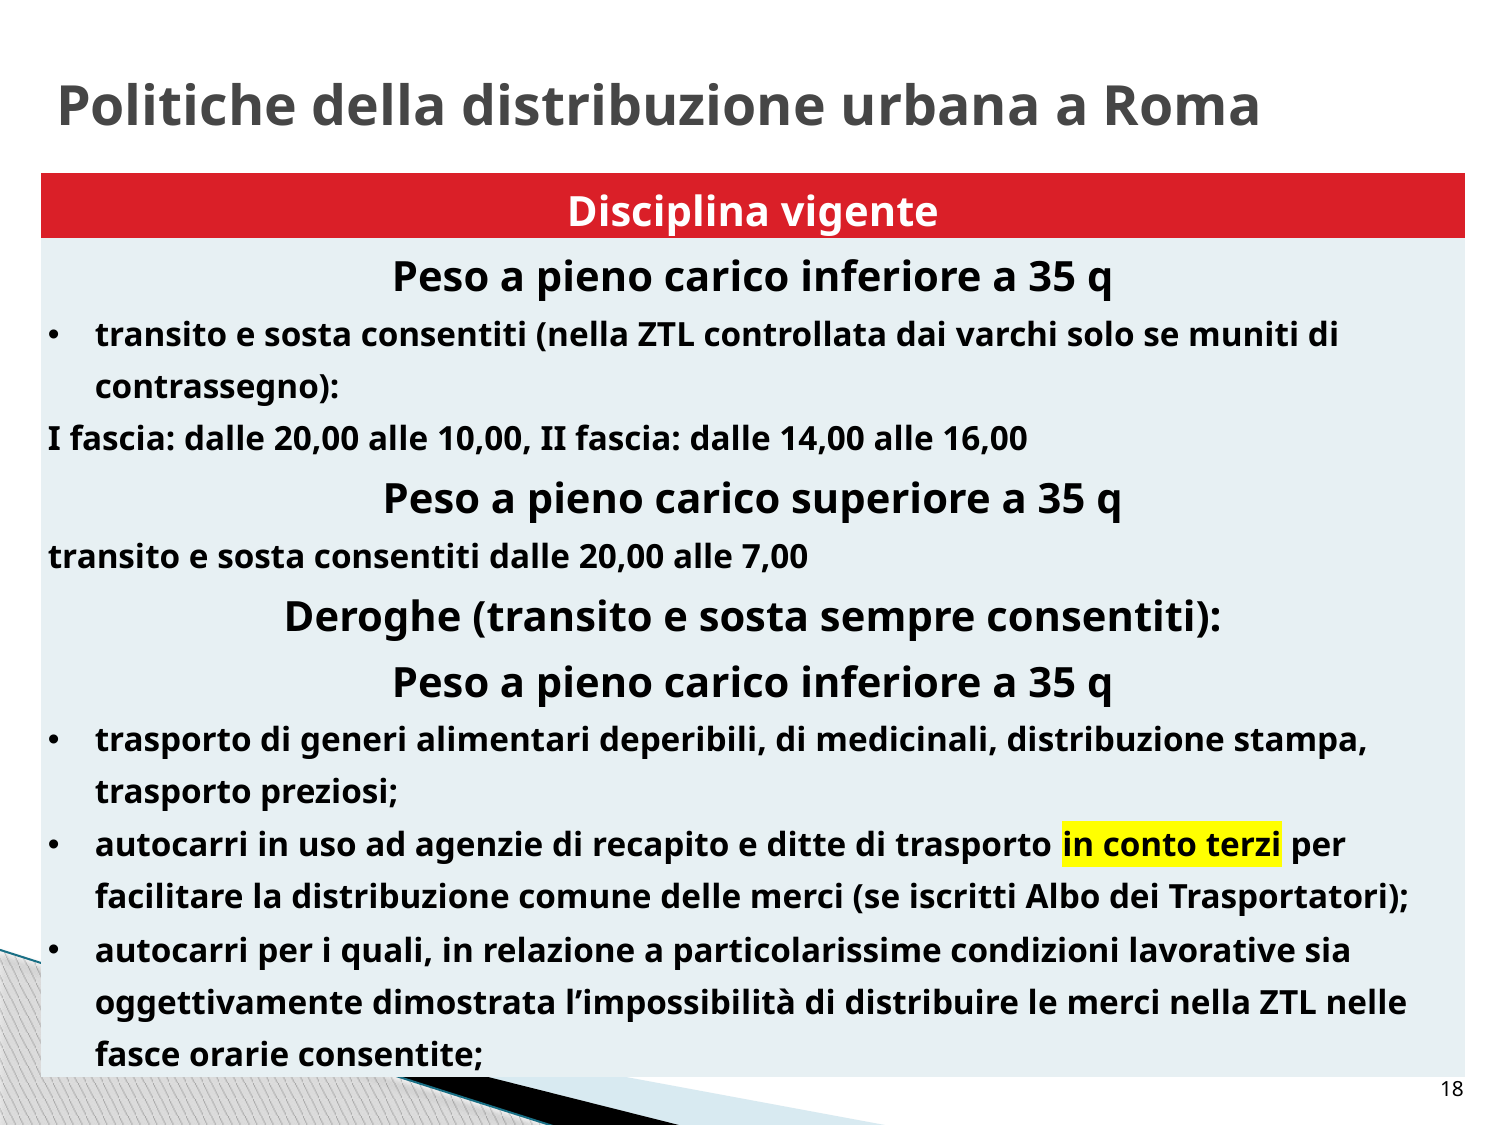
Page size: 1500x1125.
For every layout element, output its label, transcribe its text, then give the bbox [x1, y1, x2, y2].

table_header Disciplina vigente [41, 173, 1465, 238]
table_cell Peso a pieno carico inferiore a 35 q [41, 644, 1465, 709]
table_cell transito e sosta consentiti dalle 20,00 alle 7,00 [41, 526, 1465, 578]
title Politiche della distribuzione urbana a Roma [41, 45, 1500, 161]
table_cell trasporto di generi alimentari deperibili, di medicinali, distribuzione stampa, trasporto preziosi; [41, 709, 1465, 814]
table_cell Peso a pieno carico inferiore a 35 q [41, 238, 1465, 304]
table_cell autocarri per i quali, in relazione a particolarissime condizioni lavorative sia oggettivamente dimostrata l’impossibilità di distribuire le merci nella ZTL nelle fasce orarie consentite; [41, 919, 1465, 1077]
table_cell I fascia: dalle 20,00 alle 10,00, II fascia: dalle 14,00 alle 16,00 [41, 409, 1465, 461]
slide_number 18 [1418, 1051, 1479, 1112]
table_cell Peso a pieno carico superiore a 35 q [41, 461, 1465, 526]
table_cell autocarri in uso ad agenzie di recapito e ditte di trasporto in conto terzi per facilitare la distribuzione comune delle merci (se iscritti Albo dei Trasportatori); [41, 814, 1465, 919]
table_cell transito e sosta consentiti (nella ZTL controllata dai varchi solo se muniti di contrassegno): [41, 304, 1465, 409]
table_cell Deroghe (transito e sosta sempre consentiti): [41, 578, 1465, 644]
